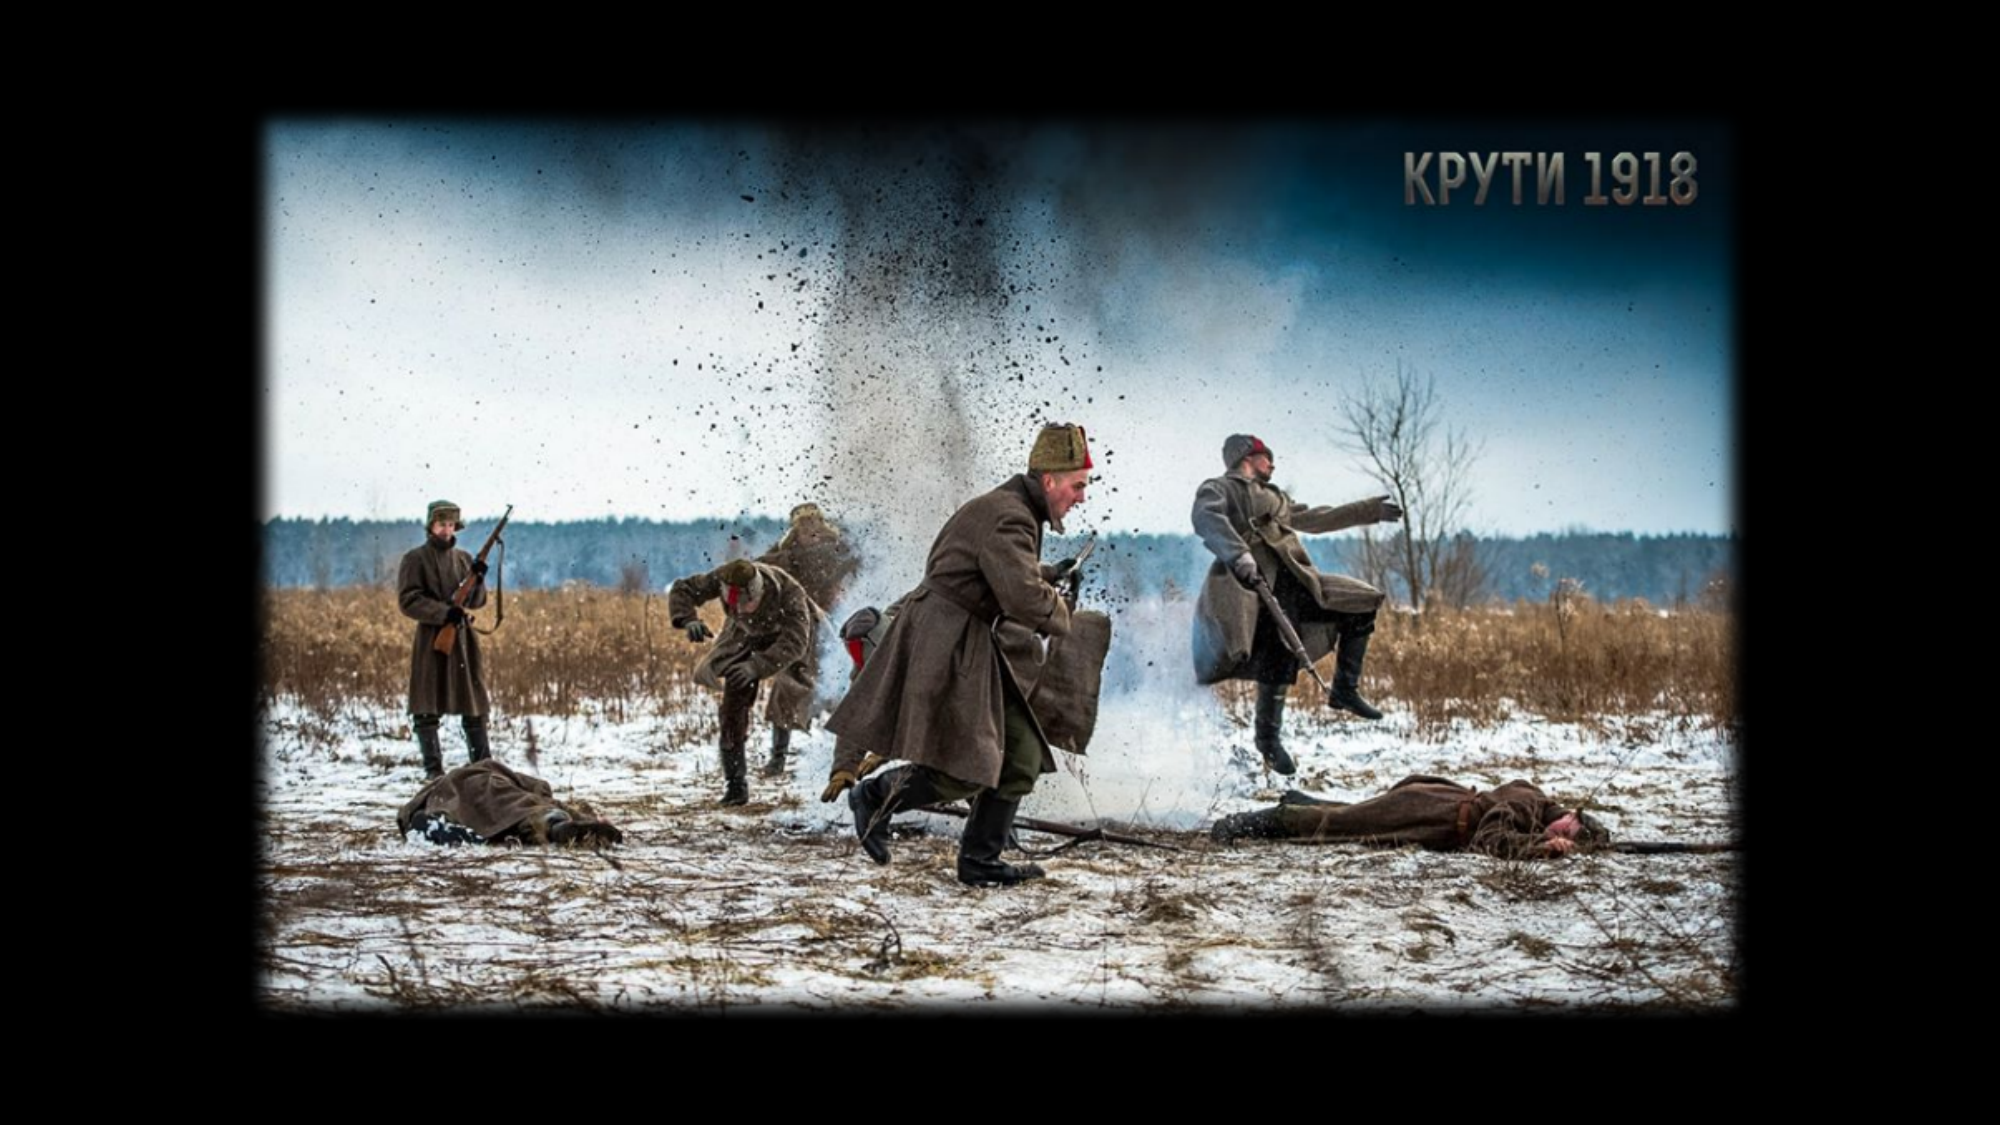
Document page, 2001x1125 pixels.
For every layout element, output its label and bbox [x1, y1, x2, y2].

picture [249, 103, 1750, 1022]
